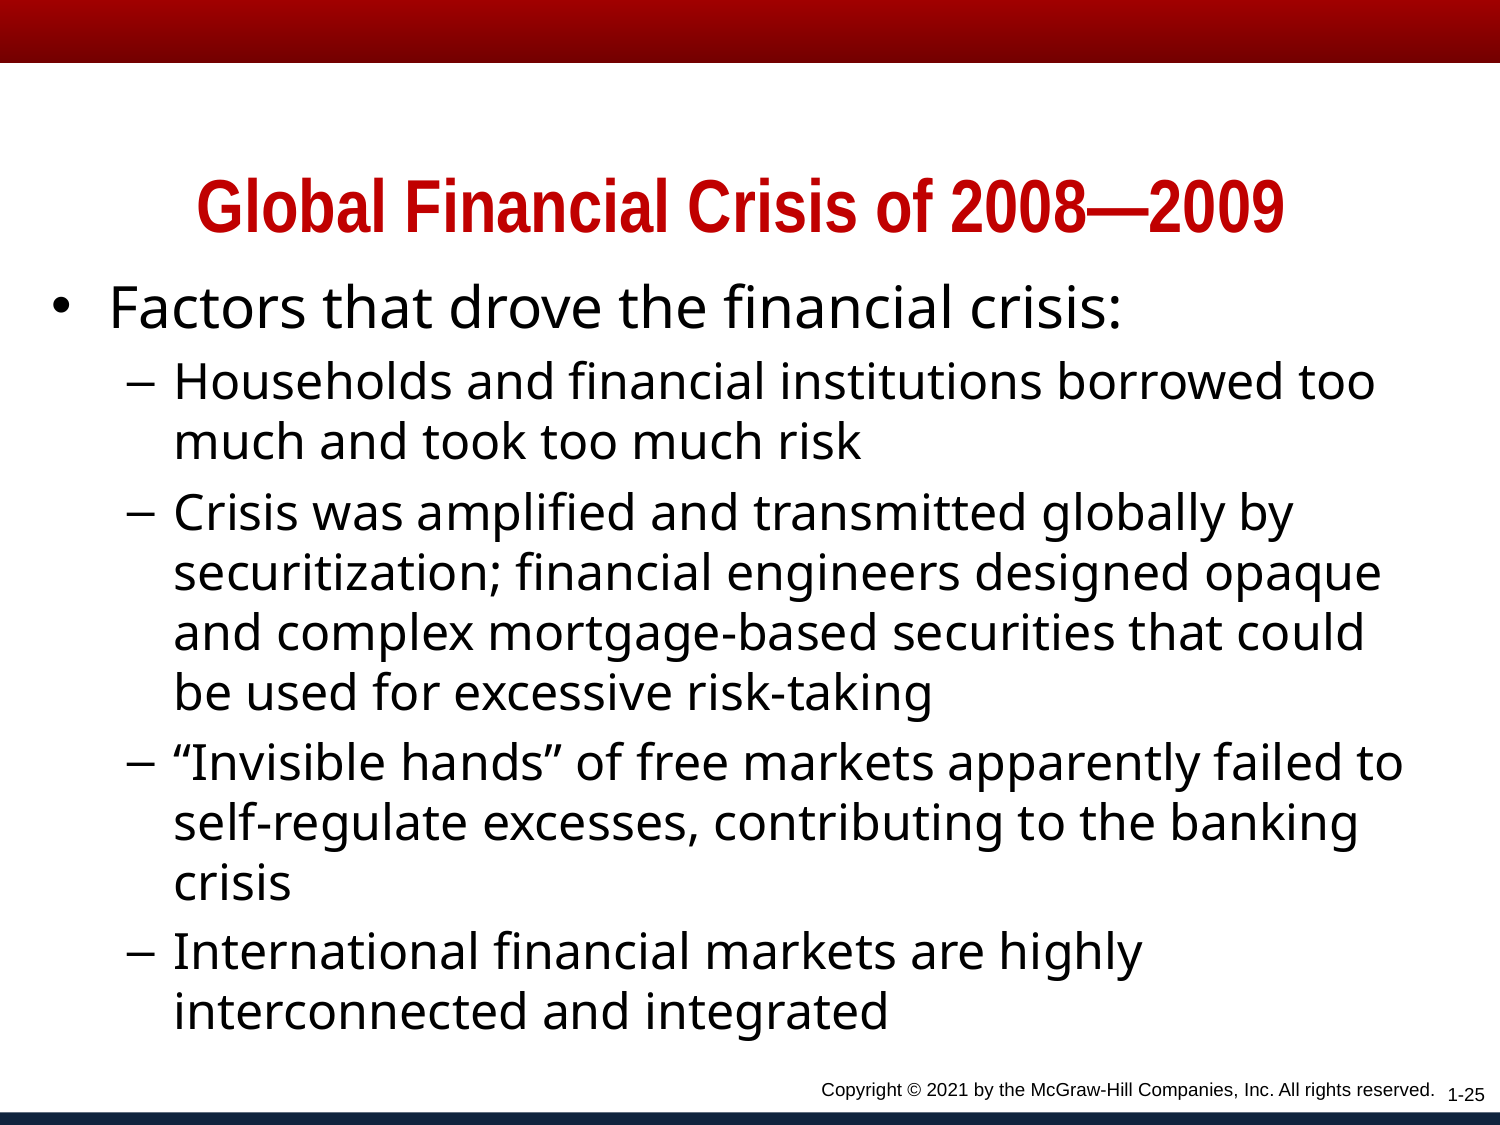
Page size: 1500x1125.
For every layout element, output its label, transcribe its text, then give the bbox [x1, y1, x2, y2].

list Factors that drove the financial crisis: Households and financial institutions borrowed too much and took too much risk Crisis was amplified and transmitted globally by securitization; financial engineers designed opaque and complex mortgage-based securities that could be used for excessive risk-taking “Invisible hands” of free markets apparently failed to self-regulate excesses, contributing to the banking crisis International financial markets are highly interconnected and integrated [36, 313, 1450, 1025]
footer Copyright © 2021 by the McGraw-Hill Companies, Inc. All rights reserved. [774, 1070, 1450, 1125]
text_box 1-25 [1450, 1074, 1500, 1125]
title Global Financial Crisis of 2008—2009 [0, 149, 1500, 313]
